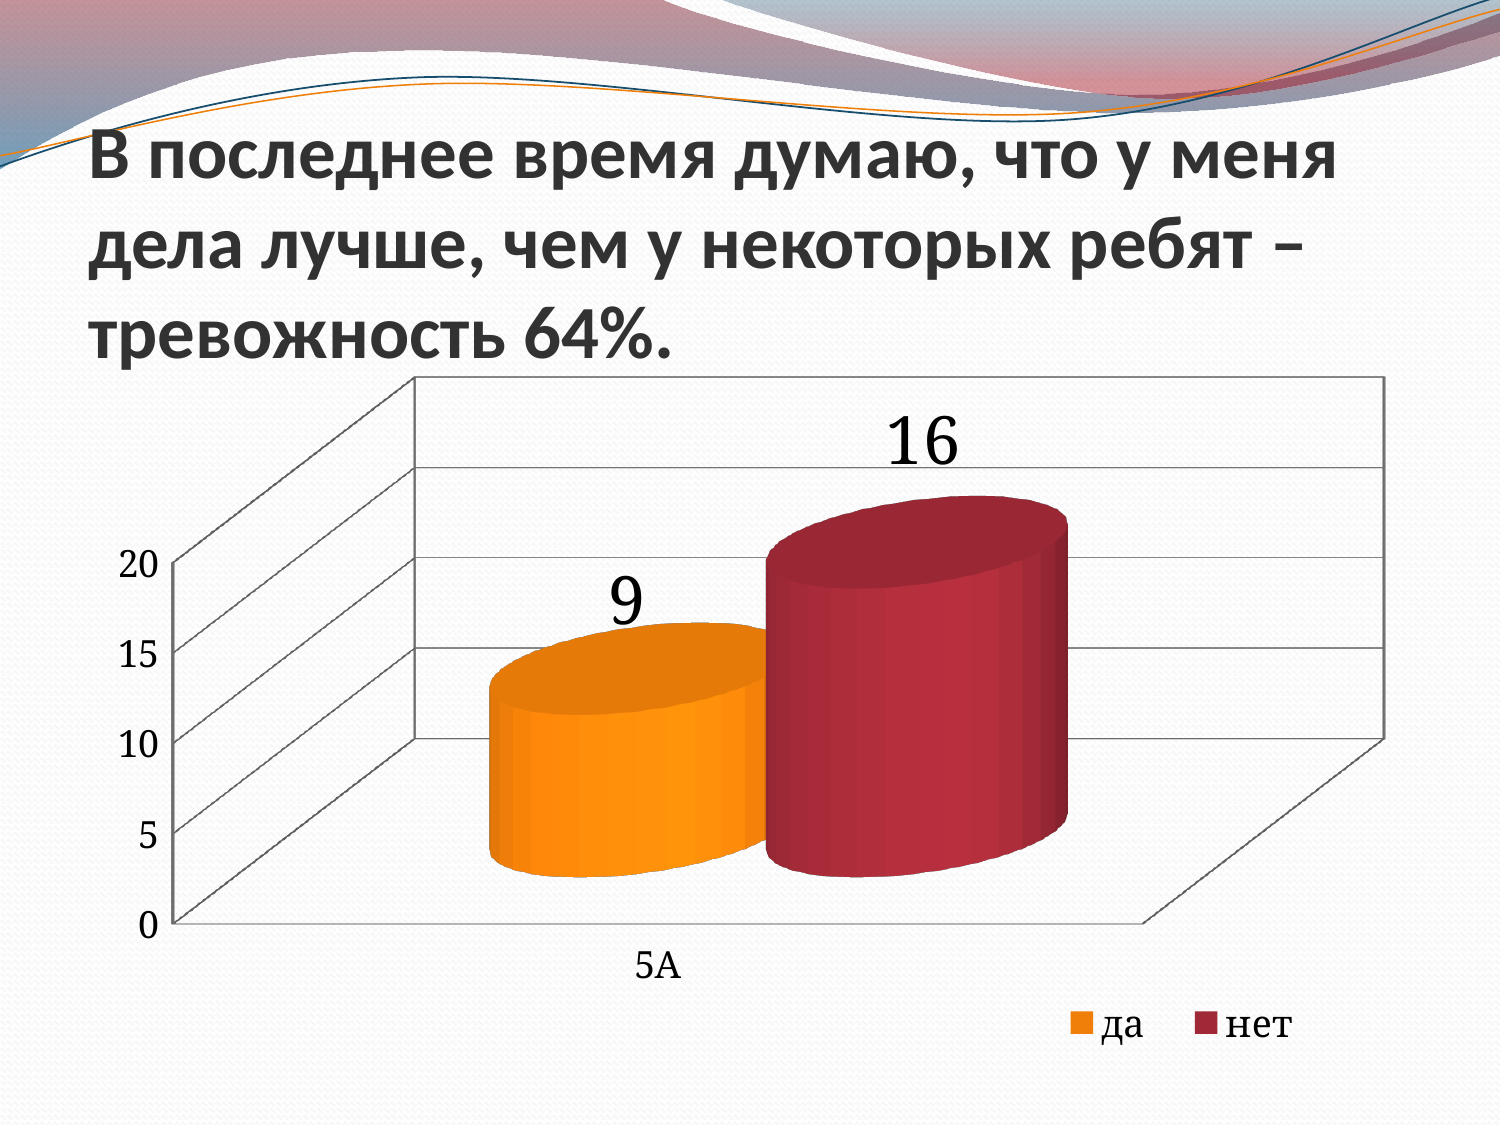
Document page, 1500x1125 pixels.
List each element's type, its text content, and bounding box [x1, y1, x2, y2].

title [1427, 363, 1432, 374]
title В последнее время думаю, что у меня дела лучше, чем у некоторых ребят – тревожность 64%. [88, 90, 1439, 374]
chart [76, 361, 1427, 1082]
